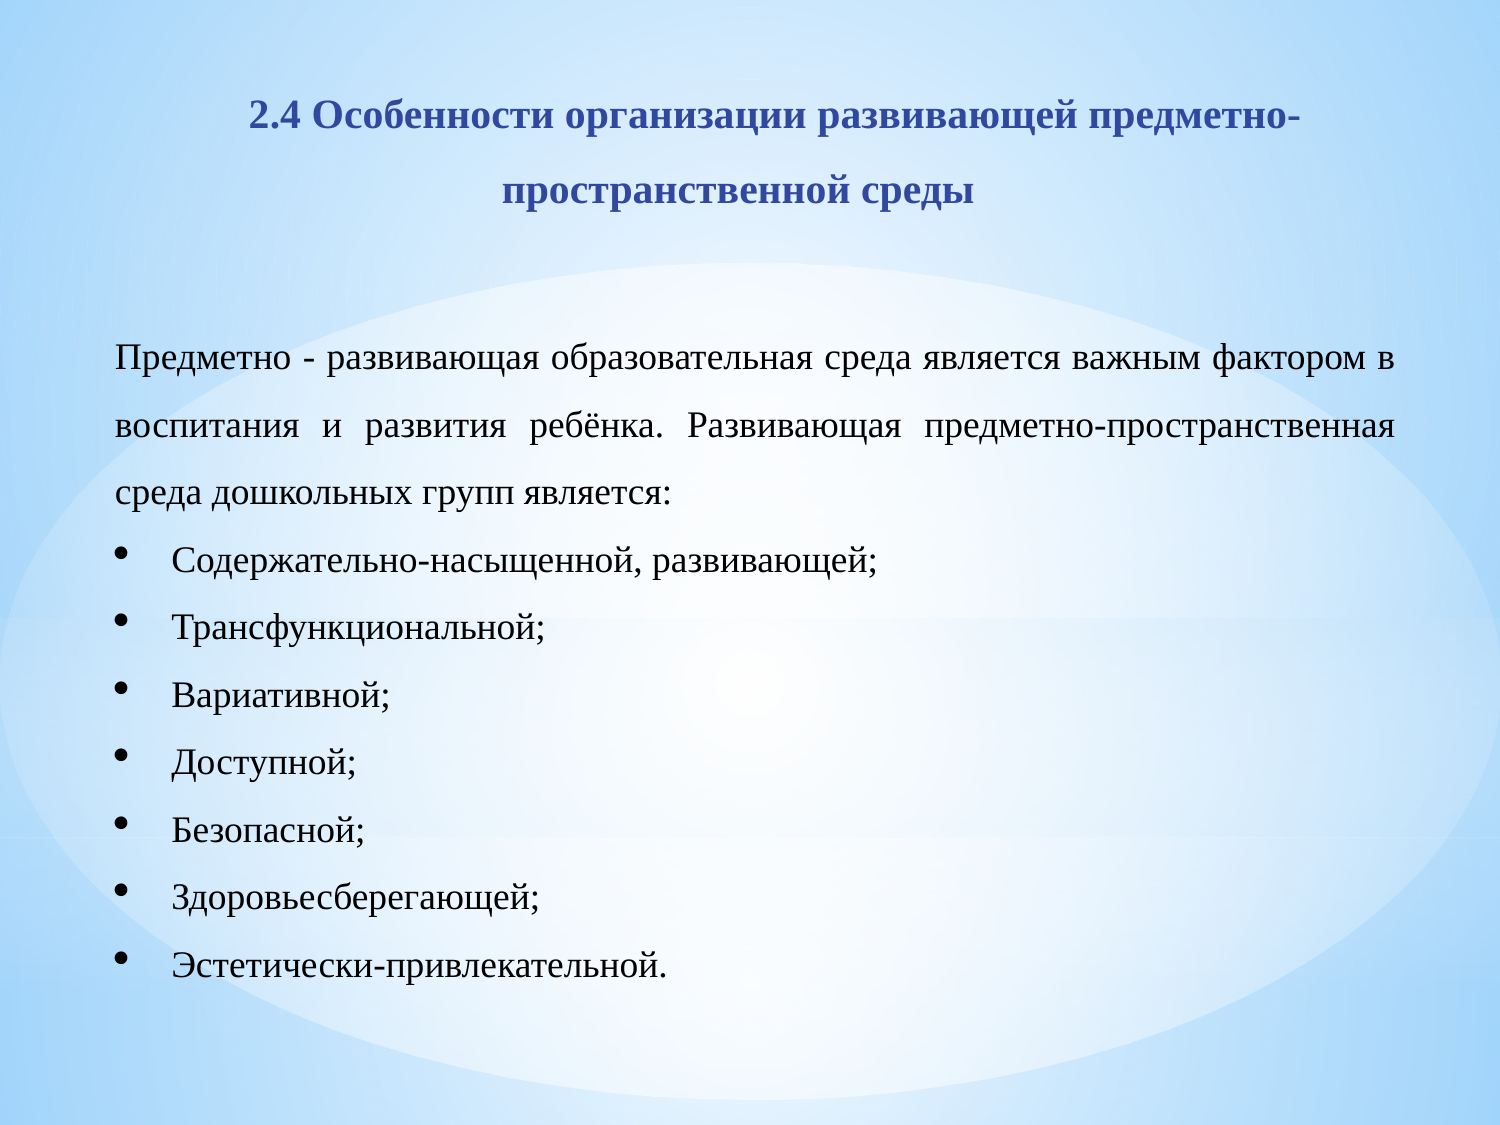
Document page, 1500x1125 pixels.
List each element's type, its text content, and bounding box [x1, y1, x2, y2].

text_box Предметно - развивающая образовательная среда является важным фактором в воспитания и развития ребёнка. Развивающая предметно-пространственная среда дошкольных групп является: Содержательно-насыщенной, развивающей; Трансфункциональной; Вариативной; Доступной; Безопасной; Здоровьесберегающей; Эстетически-привлекательной. [100, 302, 1412, 993]
text_box 2.4 Особенности организации развивающей предметно-пространственной среды [64, 54, 1412, 220]
